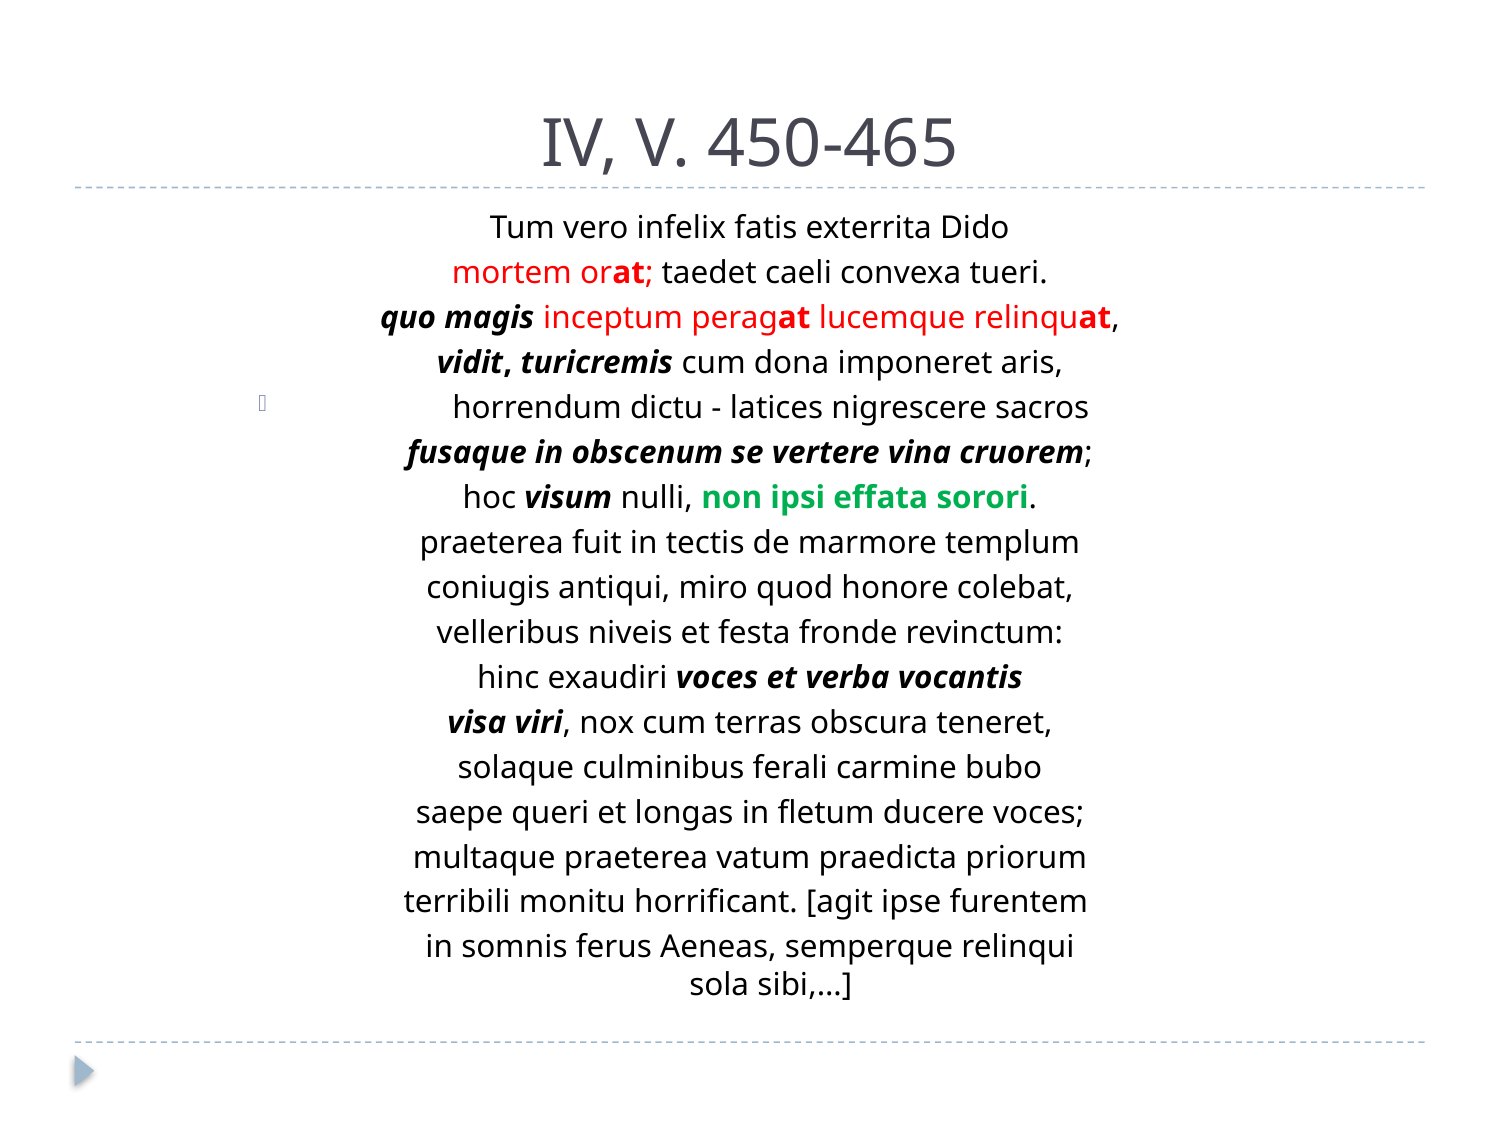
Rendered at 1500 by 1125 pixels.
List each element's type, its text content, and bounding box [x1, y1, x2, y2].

title IV, V. 450-465 [75, 24, 1425, 188]
list Tum vero infelix fatis exterrita Dido mortem orat; taedet caeli convexa tueri. quo magis inceptum peragat lucemque relinquat, vidit, turicremis cum dona imponeret aris, horrendum dictu - latices nigrescere sacros fusaque in obscenum se vertere vina cruorem; hoc visum nulli, non ipsi effata sorori. praeterea fuit in tectis de marmore templum coniugis antiqui, miro quod honore colebat, velleribus niveis et festa fronde revinctum: hinc exaudiri voces et verba vocantis visa viri, nox cum terras obscura teneret, solaque culminibus ferali carmine bubo saepe queri et longas in fletum ducere voces; multaque praeterea vatum praedicta priorum terribili monitu horrificant. [agit ipse furentem in somnis ferus Aeneas, semperque relinqui sola sibi,…] [75, 200, 1425, 1010]
